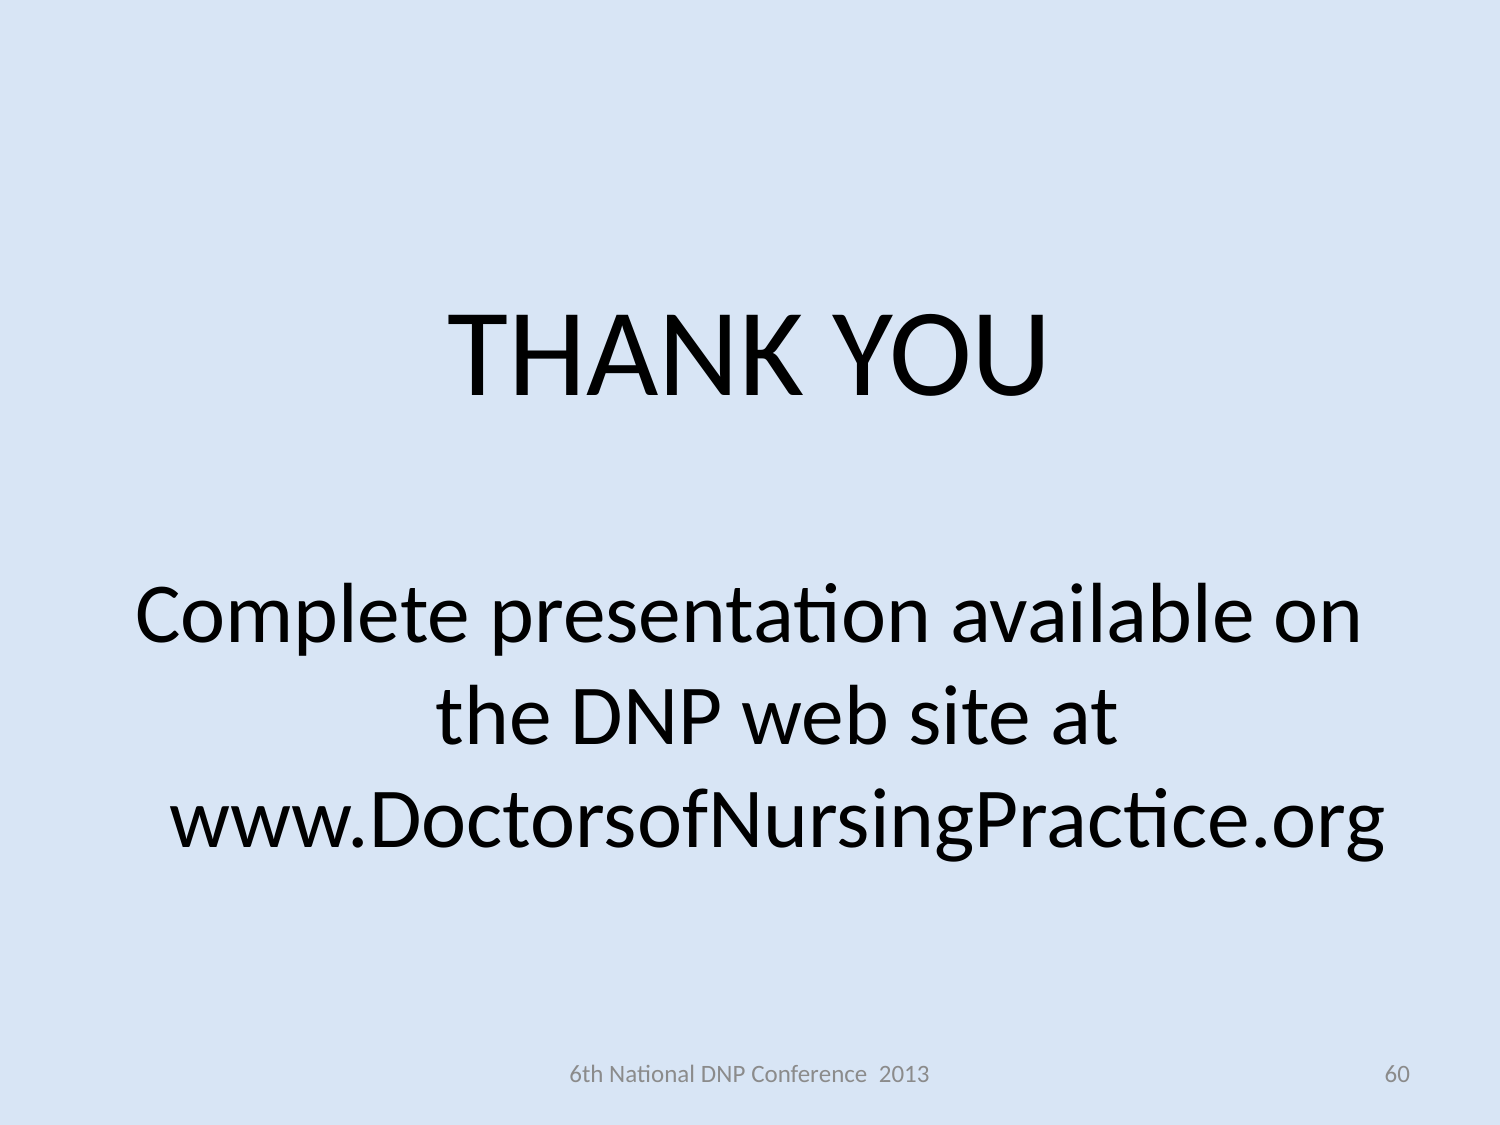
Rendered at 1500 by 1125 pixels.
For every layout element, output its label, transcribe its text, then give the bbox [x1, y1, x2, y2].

slide_number 60 [1074, 1042, 1425, 1103]
list THANK YOU Complete presentation available on the DNP web site at www.DoctorsofNursingPractice.org [75, 262, 1425, 1005]
footer 6th National DNP Conference 2013 [512, 1042, 988, 1103]
